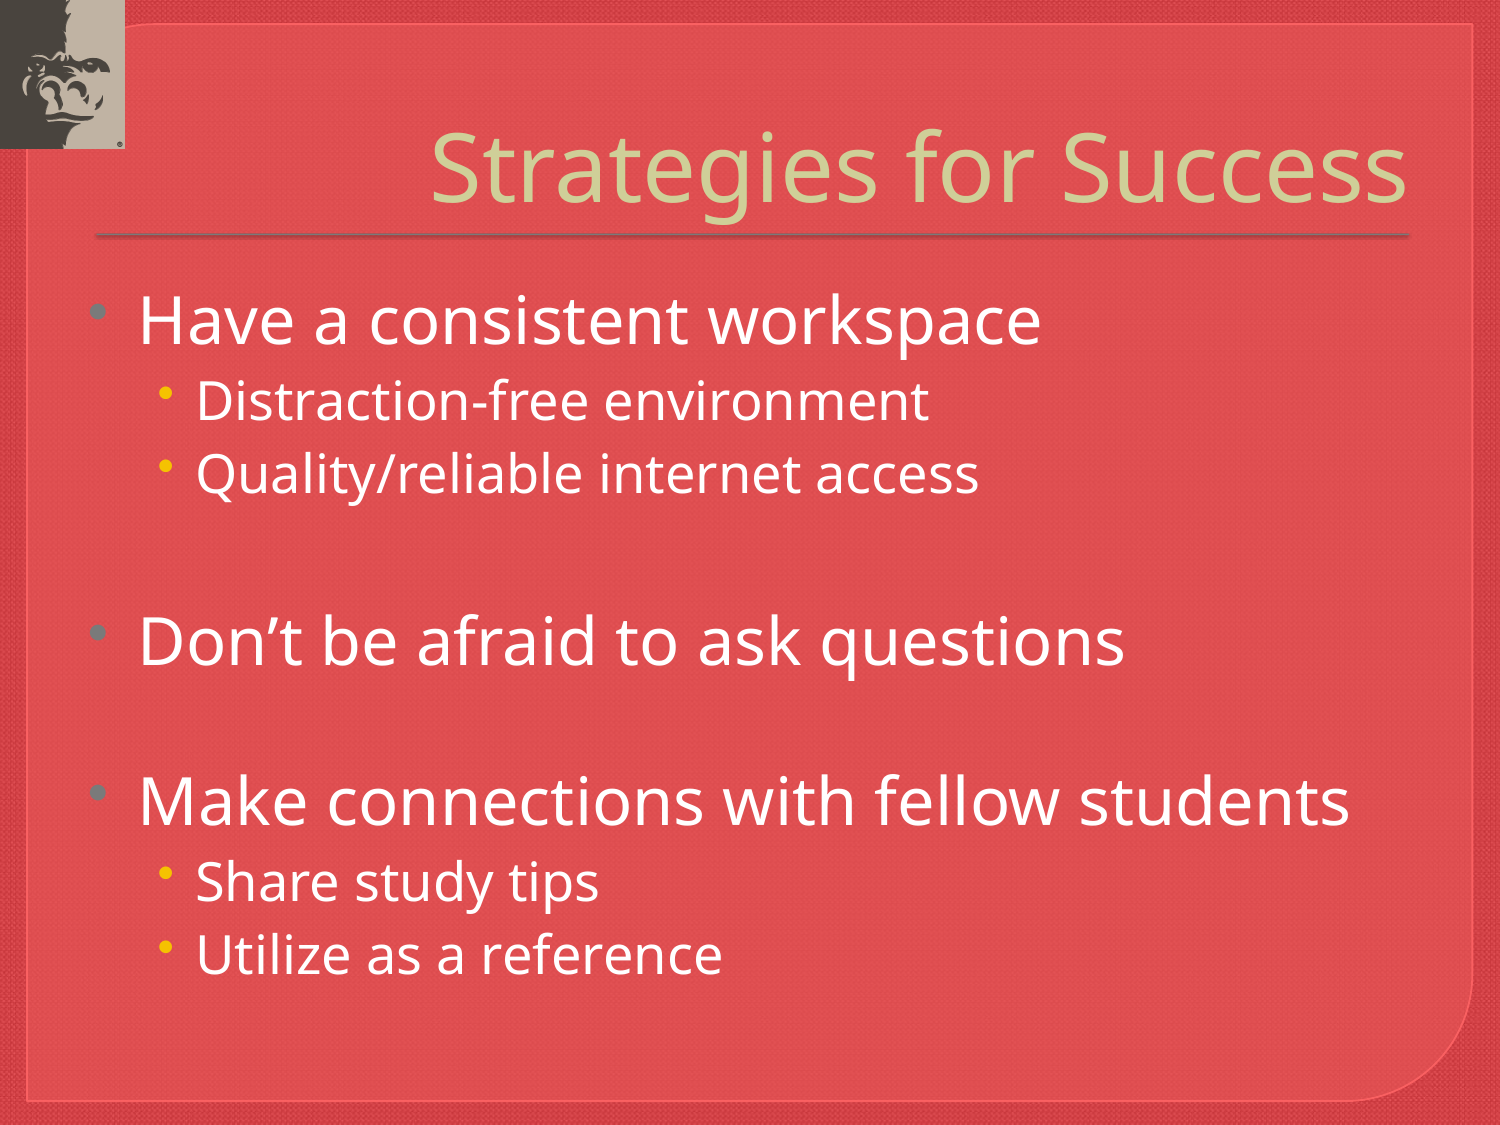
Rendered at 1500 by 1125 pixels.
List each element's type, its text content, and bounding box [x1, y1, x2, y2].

title Strategies for Success [75, 41, 1425, 230]
picture [0, 0, 1500, 1125]
list Have a consistent workspace Distraction-free environment Quality/reliable internet access Don’t be afraid to ask questions Make connections with fellow students Share study tips Utilize as a reference [75, 270, 1425, 1013]
